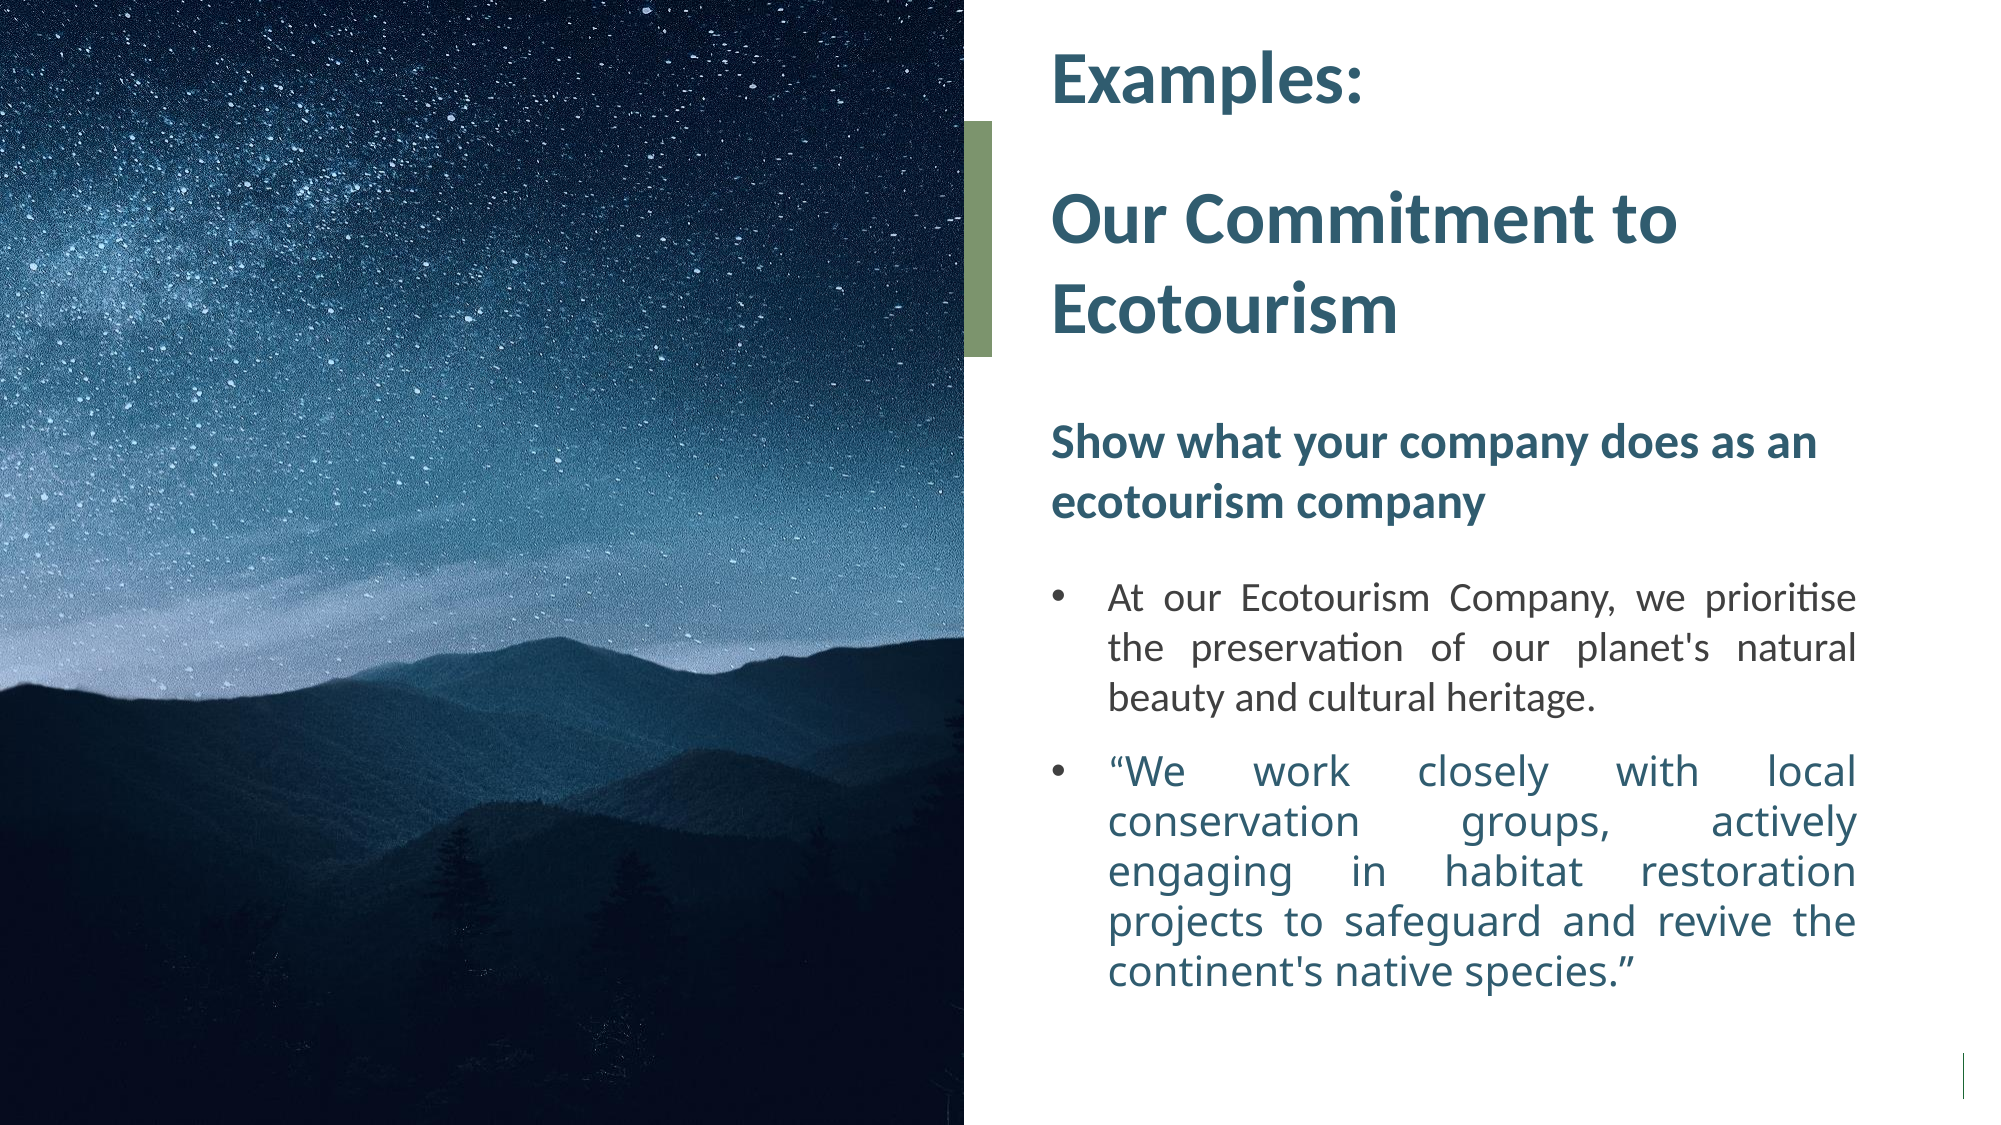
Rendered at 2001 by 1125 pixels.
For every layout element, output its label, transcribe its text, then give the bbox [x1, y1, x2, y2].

picture [0, 0, 965, 1125]
list At our Ecotourism Company, we prioritise the preservation of our planet's natural beauty and cultural heritage. “We work closely with local conservation groups, actively engaging in habitat restoration projects to safeguard and revive the continent's native species.” [1036, 562, 1873, 1023]
list Examples: Our Commitment to Ecotourism Show what your company does as an ecotourism company [1036, 20, 1937, 534]
